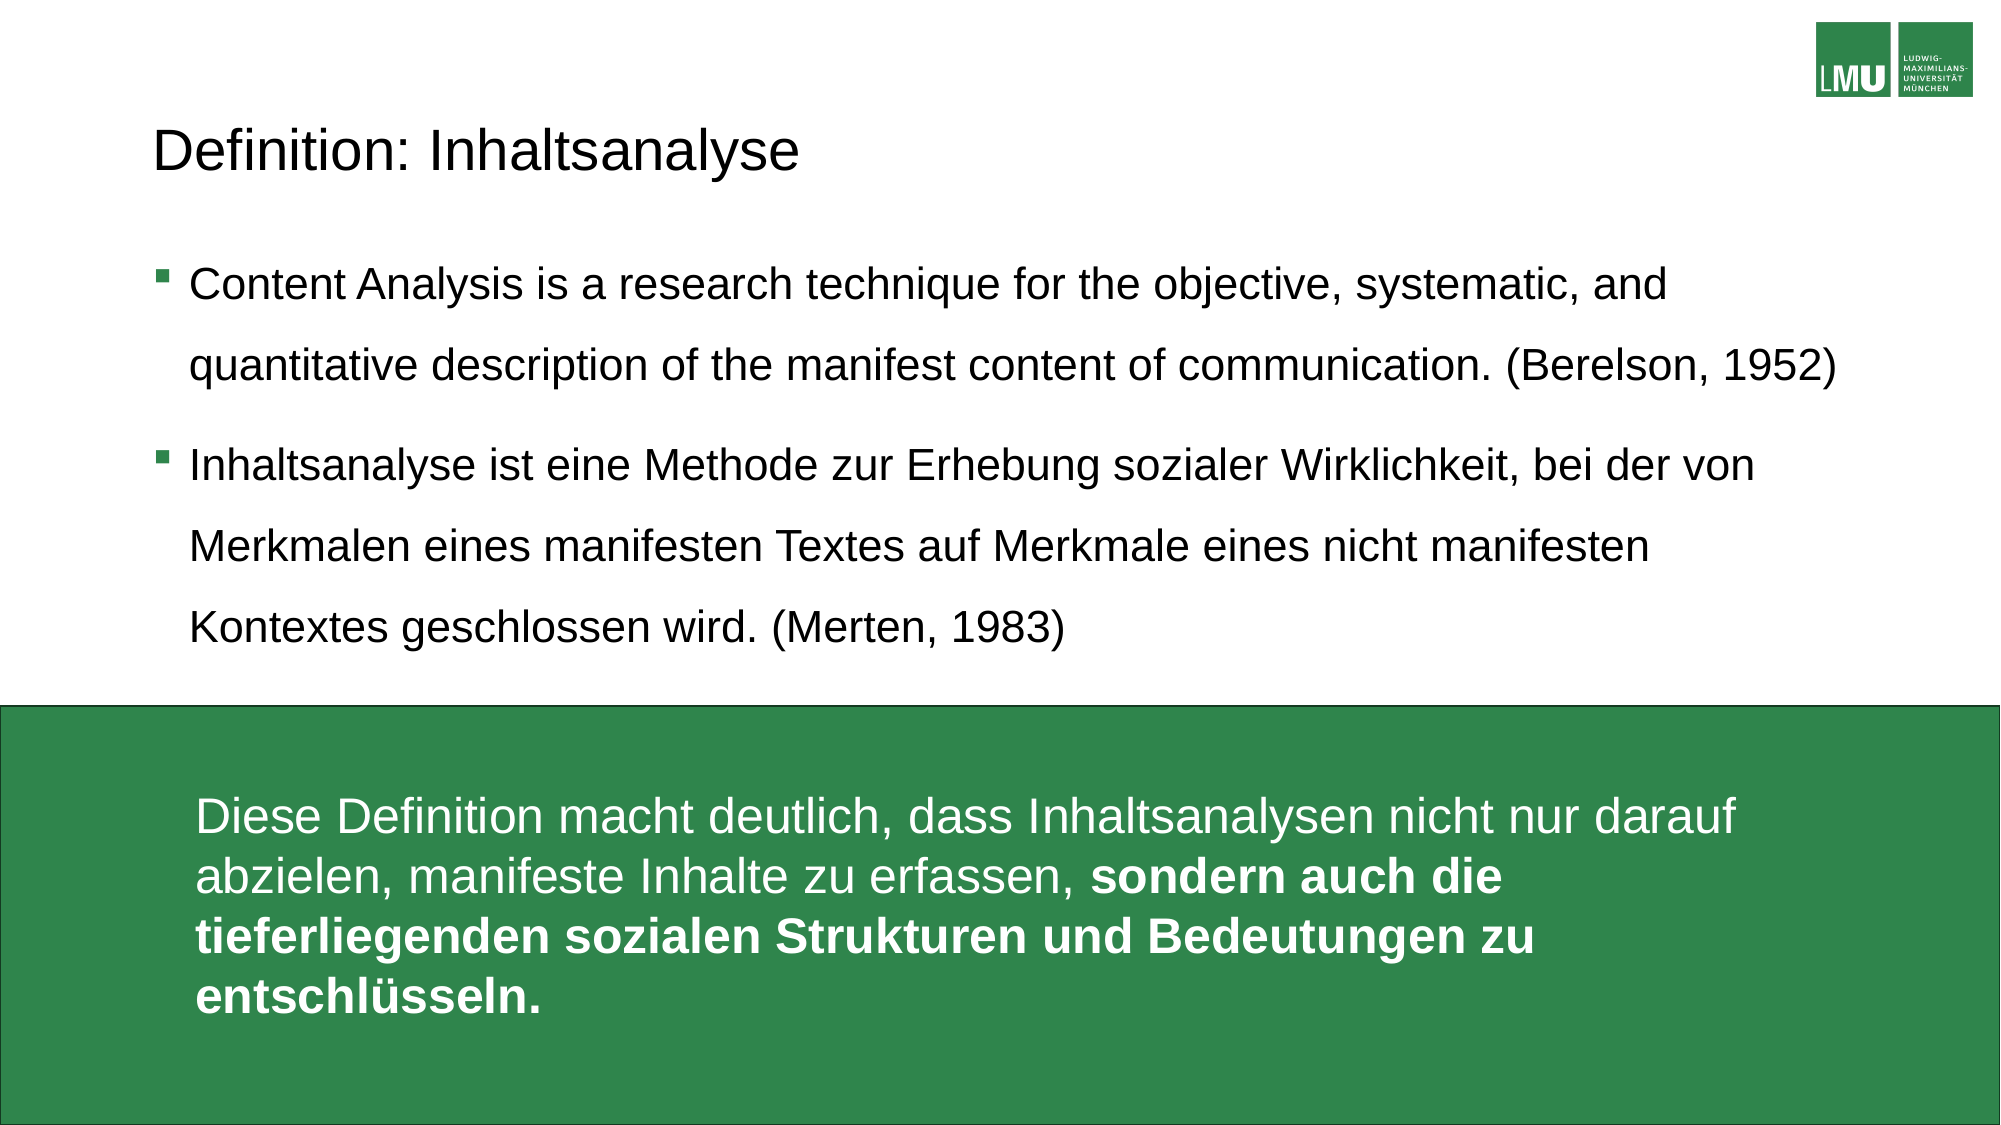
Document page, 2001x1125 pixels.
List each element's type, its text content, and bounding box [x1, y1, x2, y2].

list Content Analysis is a research technique for the objective, systematic, and quantitative description of the manifest content of communication. (Berelson, 1952) Inhaltsanalyse ist eine Methode zur Erhebung sozialer Wirklichkeit, bei der von Merkmalen eines manifesten Textes auf Merkmale eines nicht manifesten Kontextes geschlossen wird. (Merten, 1983) Die Inhaltsanalyse ist eine empirische Methode zur systematischen, intersubjektiv nachvollziehbaren Beschreibung inhaltlicher und formaler Merkmale von Mitteilungen; (häufig mit dem Ziel einer darauf gestützten interpretativen Inferenz). (Früh, 2004) [137, 220, 1863, 705]
text_box [0, 705, 2000, 1125]
title Definition: Inhaltsanalyse [137, 59, 1863, 191]
text_box Diese Definition macht deutlich, dass Inhaltsanalysen nicht nur darauf abzielen, manifeste Inhalte zu erfassen, sondern auch die tieferliegenden sozialen Strukturen und Bedeutungen zu entschlüsseln. [180, 775, 1863, 1031]
picture [1808, 14, 1981, 105]
